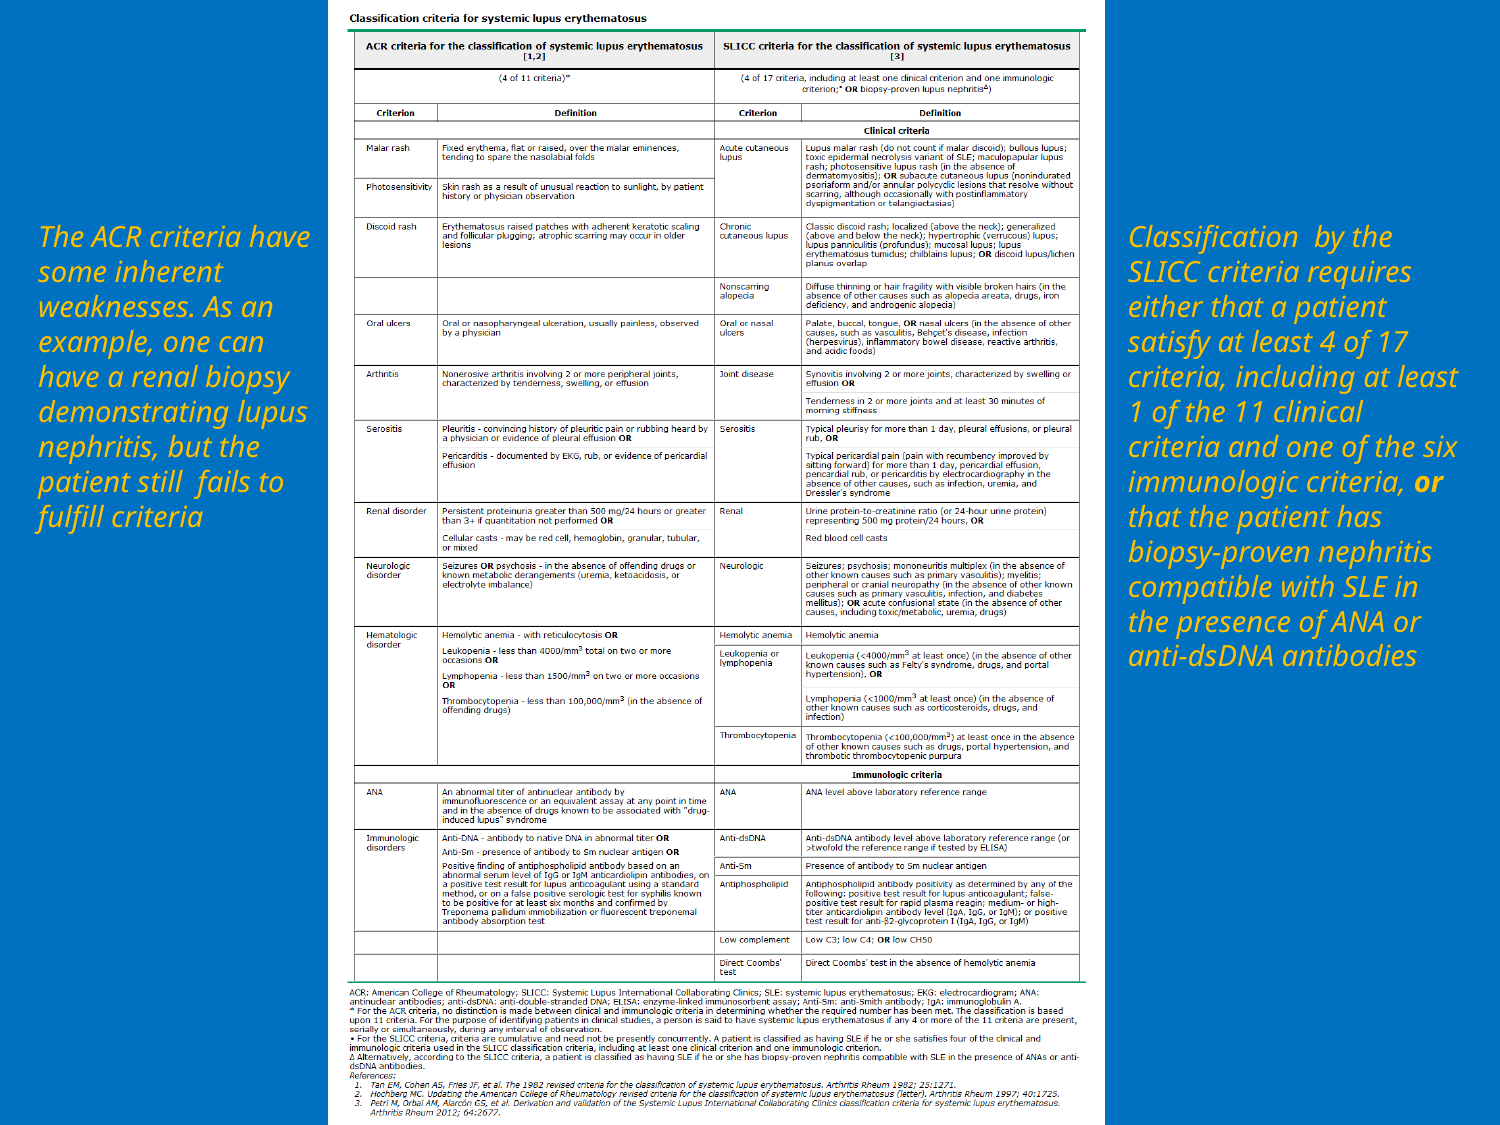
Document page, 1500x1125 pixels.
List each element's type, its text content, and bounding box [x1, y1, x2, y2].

picture [327, 0, 1106, 1125]
text_box The ACR criteria have some inherent weaknesses. As an example, one can have a renal biopsy demonstrating lupus nephritis, but the patient still fails to fulfill criteria [23, 210, 322, 541]
text_box Classification by the SLICC criteria requires either that a patient satisfy at least 4 of 17 criteria, including at least 1 of the 11 clinical criteria and one of the six immunologic criteria, or that the patient has biopsy-proven nephritis compatible with SLE in the presence of ANA or anti-dsDNA antibodies [1113, 210, 1477, 681]
